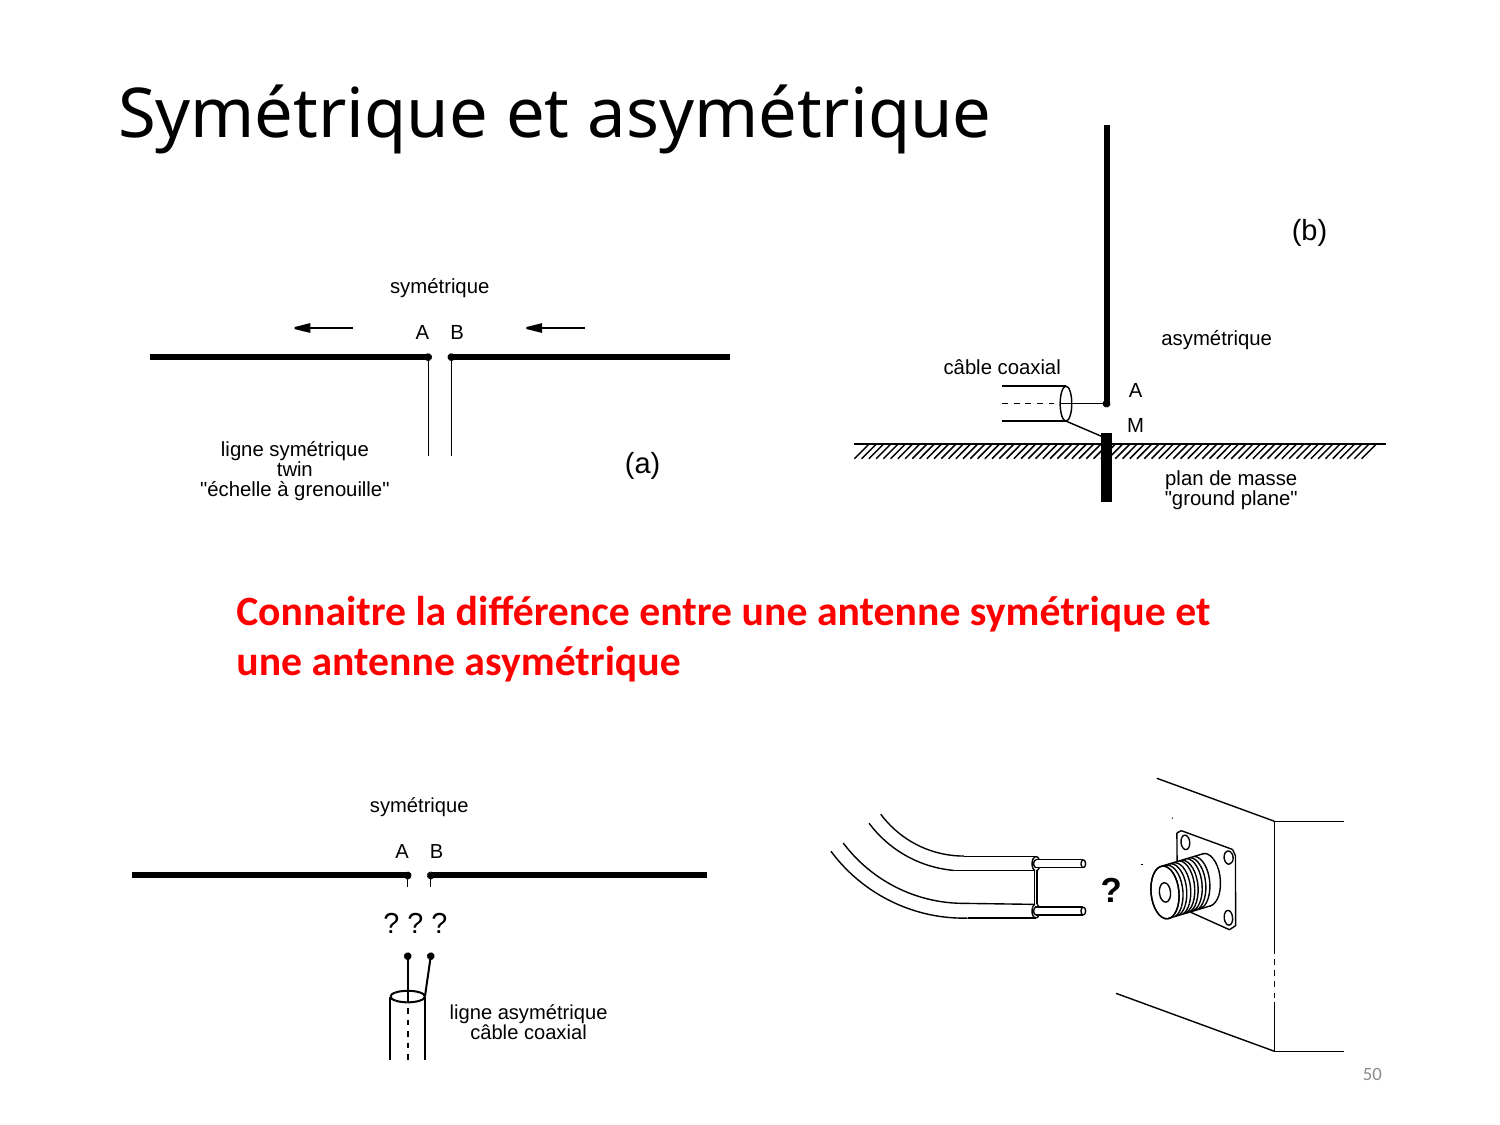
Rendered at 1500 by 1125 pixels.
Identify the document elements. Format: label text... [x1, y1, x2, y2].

picture [816, 764, 1358, 1066]
picture [103, 764, 738, 1090]
text_box Connaitre la différence entre une antenne symétrique et une antenne asymétrique [221, 576, 1253, 692]
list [121, 95, 1415, 540]
slide_number 50 [1059, 1042, 1397, 1103]
title Symétrique et asymétrique [103, 59, 1397, 170]
